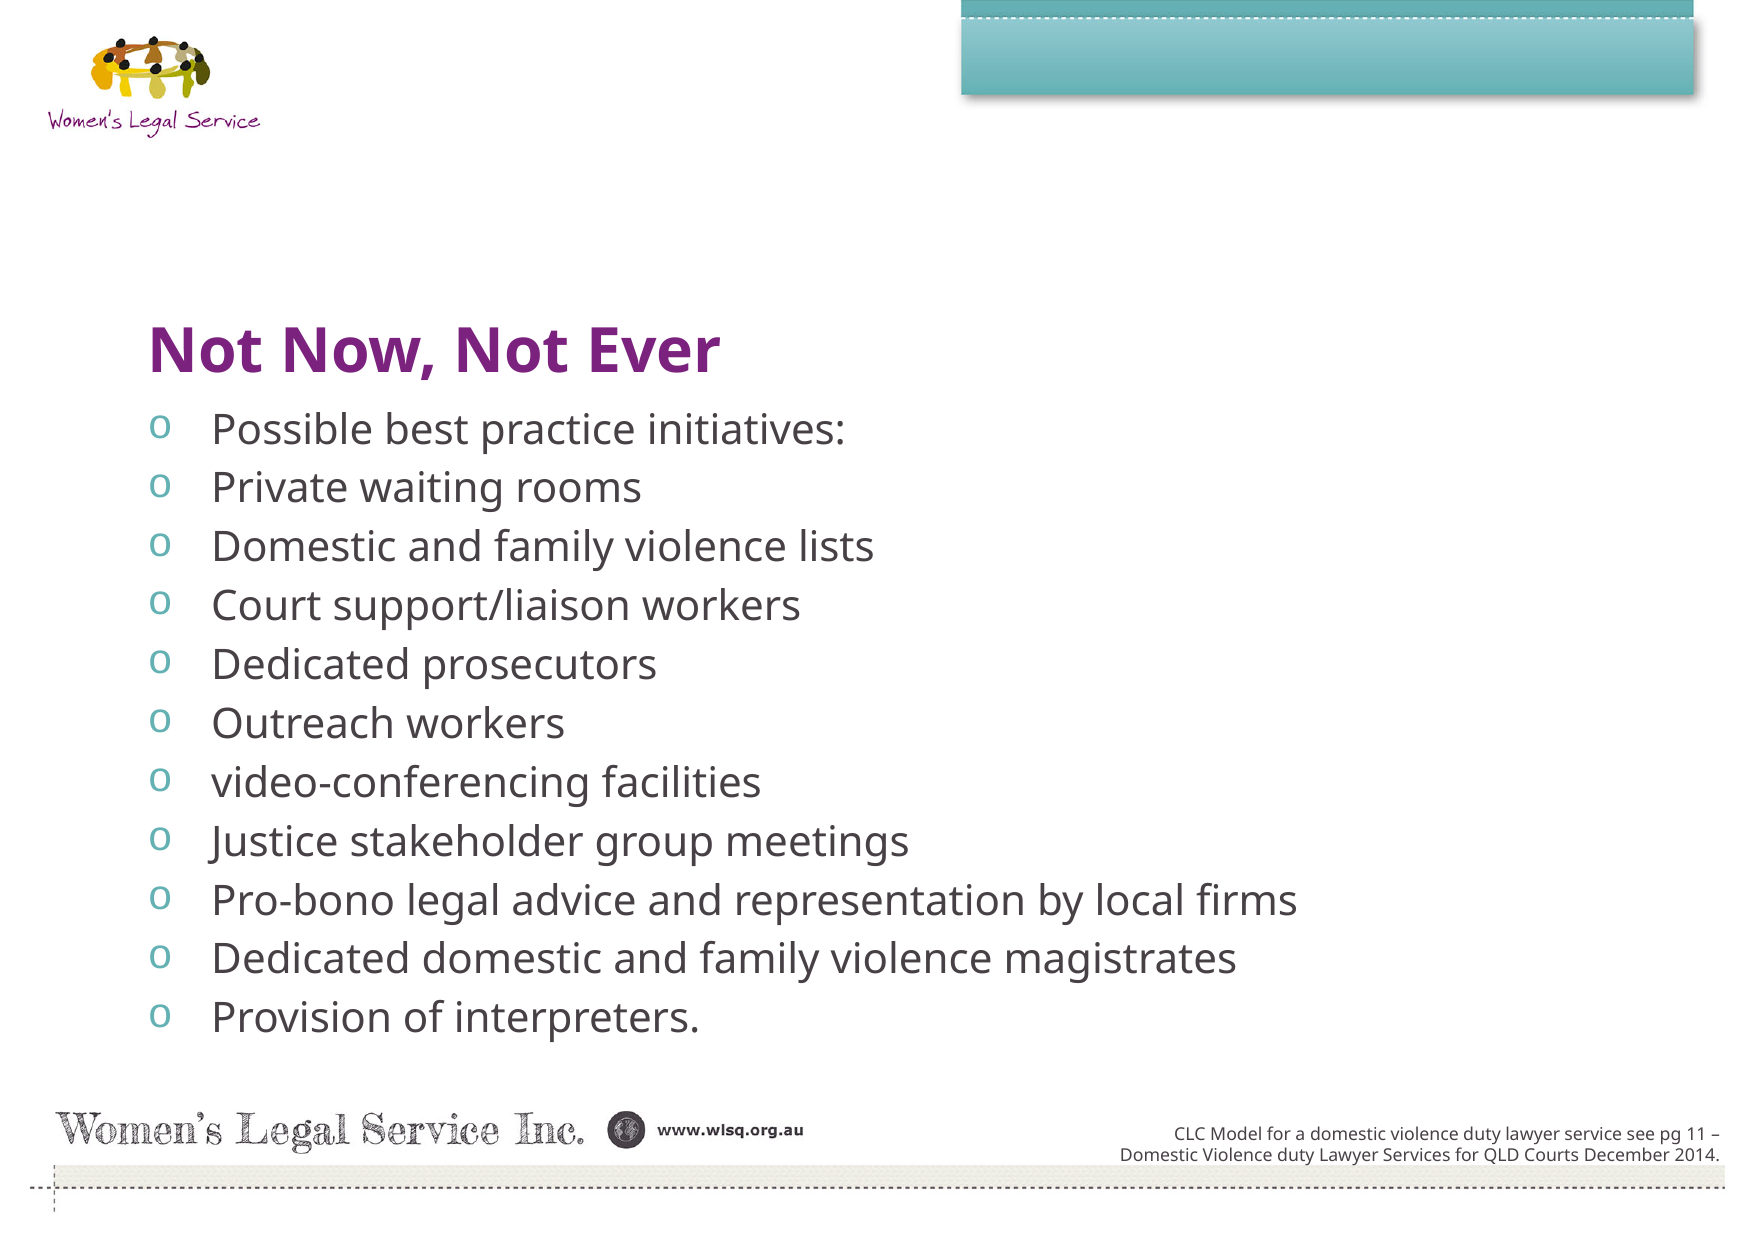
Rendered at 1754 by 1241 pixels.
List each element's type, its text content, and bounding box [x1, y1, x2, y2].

picture [0, 0, 1754, 1241]
list Not Now, Not Ever [130, 275, 1623, 393]
list CLC Model for a domestic violence duty lawyer service see pg 11 – Domestic Violence duty Lawyer Services for QLD Courts December 2014. [1097, 1113, 1721, 1181]
list Possible best practice initiatives: Private waiting rooms Domestic and family violence lists Court support/liaison workers Dedicated prosecutors Outreach workers video-conferencing facilities Justice stakeholder group meetings Pro-bono legal advice and representation by local firms Dedicated domestic and family violence magistrates Provision of interpreters. [130, 393, 1623, 1057]
